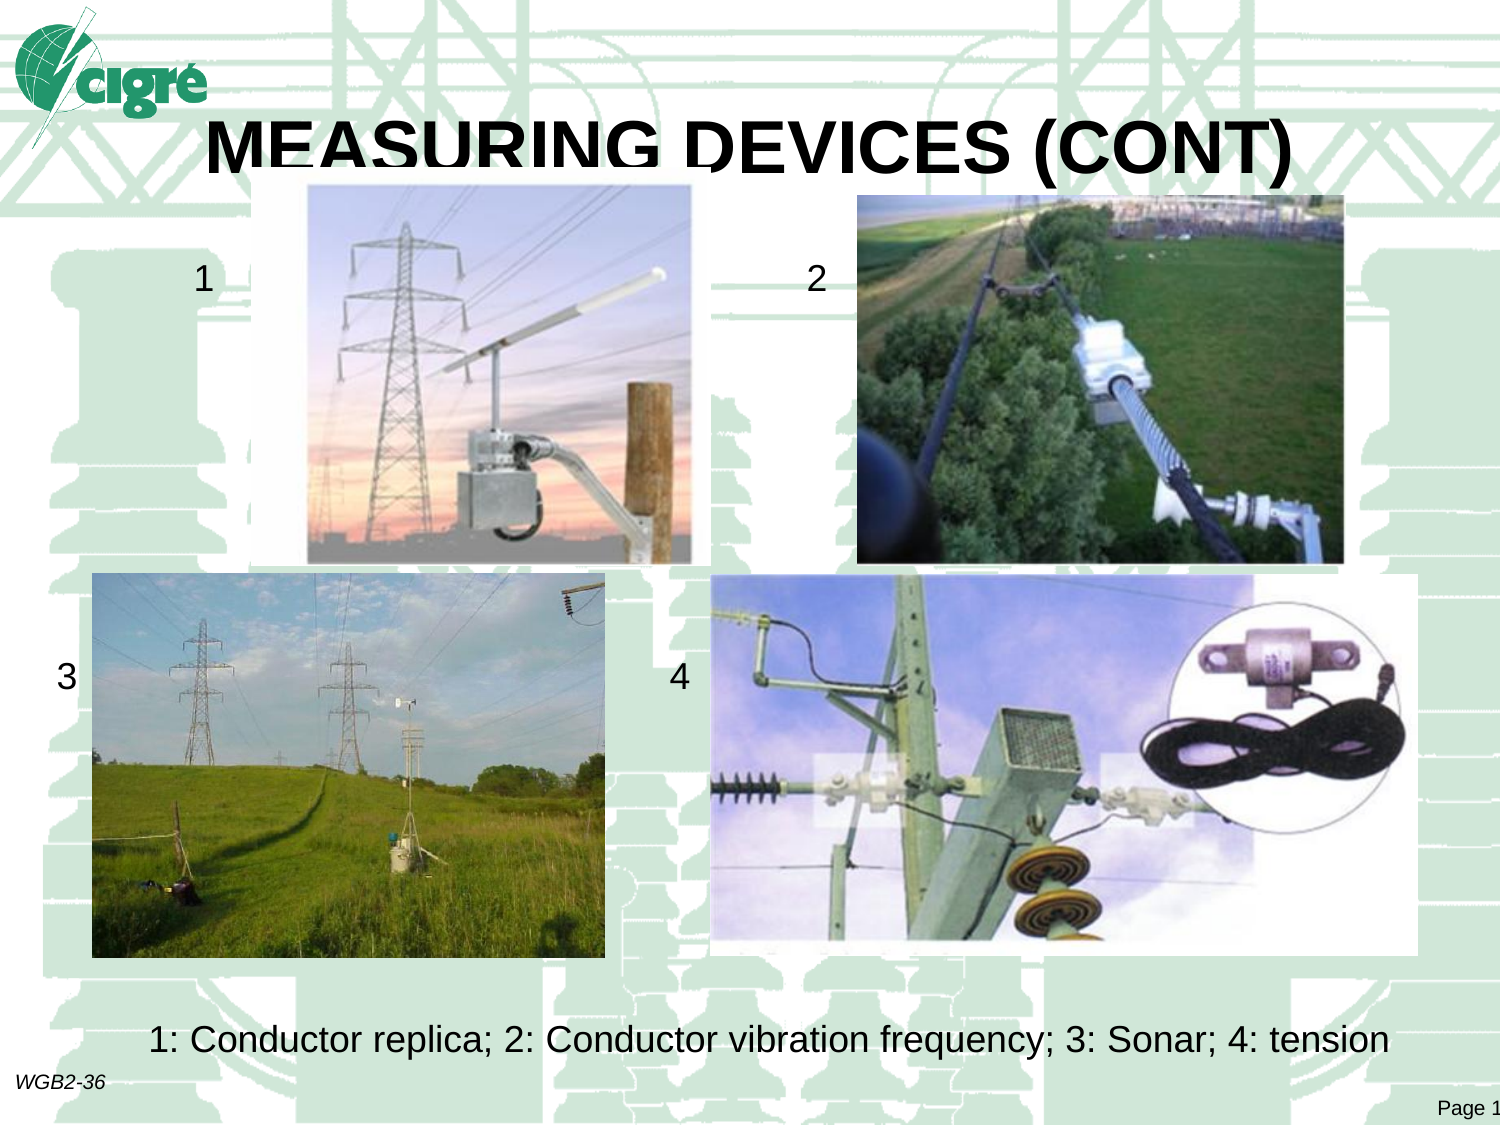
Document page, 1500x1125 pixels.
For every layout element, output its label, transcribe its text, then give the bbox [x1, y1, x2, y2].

text_box 3 [41, 644, 87, 705]
title MEASURING DEVICES (CONT) [112, 50, 1388, 238]
text_box 4 [654, 644, 705, 705]
picture [0, 0, 1500, 1125]
text_box 1: Conductor replica; 2: Conductor vibration frequency; 3: Sonar; 4: tension [55, 1007, 1484, 1068]
text_box 2 [791, 246, 843, 306]
text_box 1 [178, 246, 230, 306]
